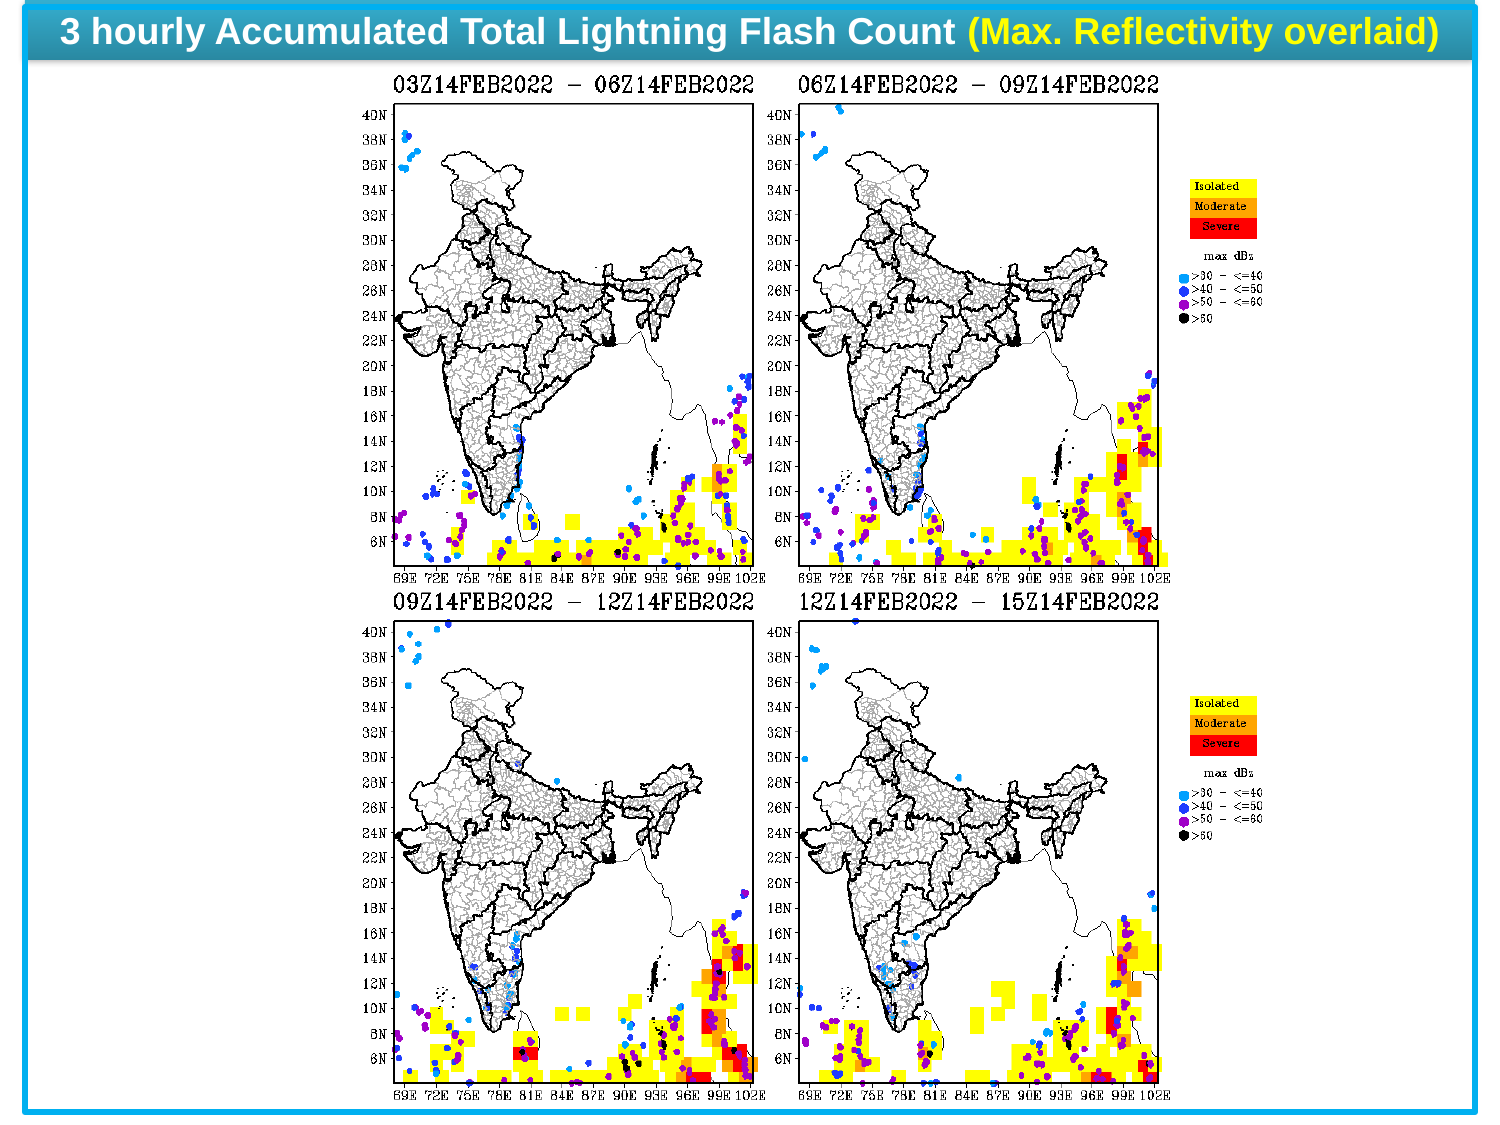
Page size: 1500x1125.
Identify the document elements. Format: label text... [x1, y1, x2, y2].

text_box [23, 5, 1477, 1114]
text_box 3 hourly Accumulated Total Lightning Flash Count (Max. Reflectivity overlaid) [24, 0, 1475, 5]
picture [362, 75, 1262, 1101]
